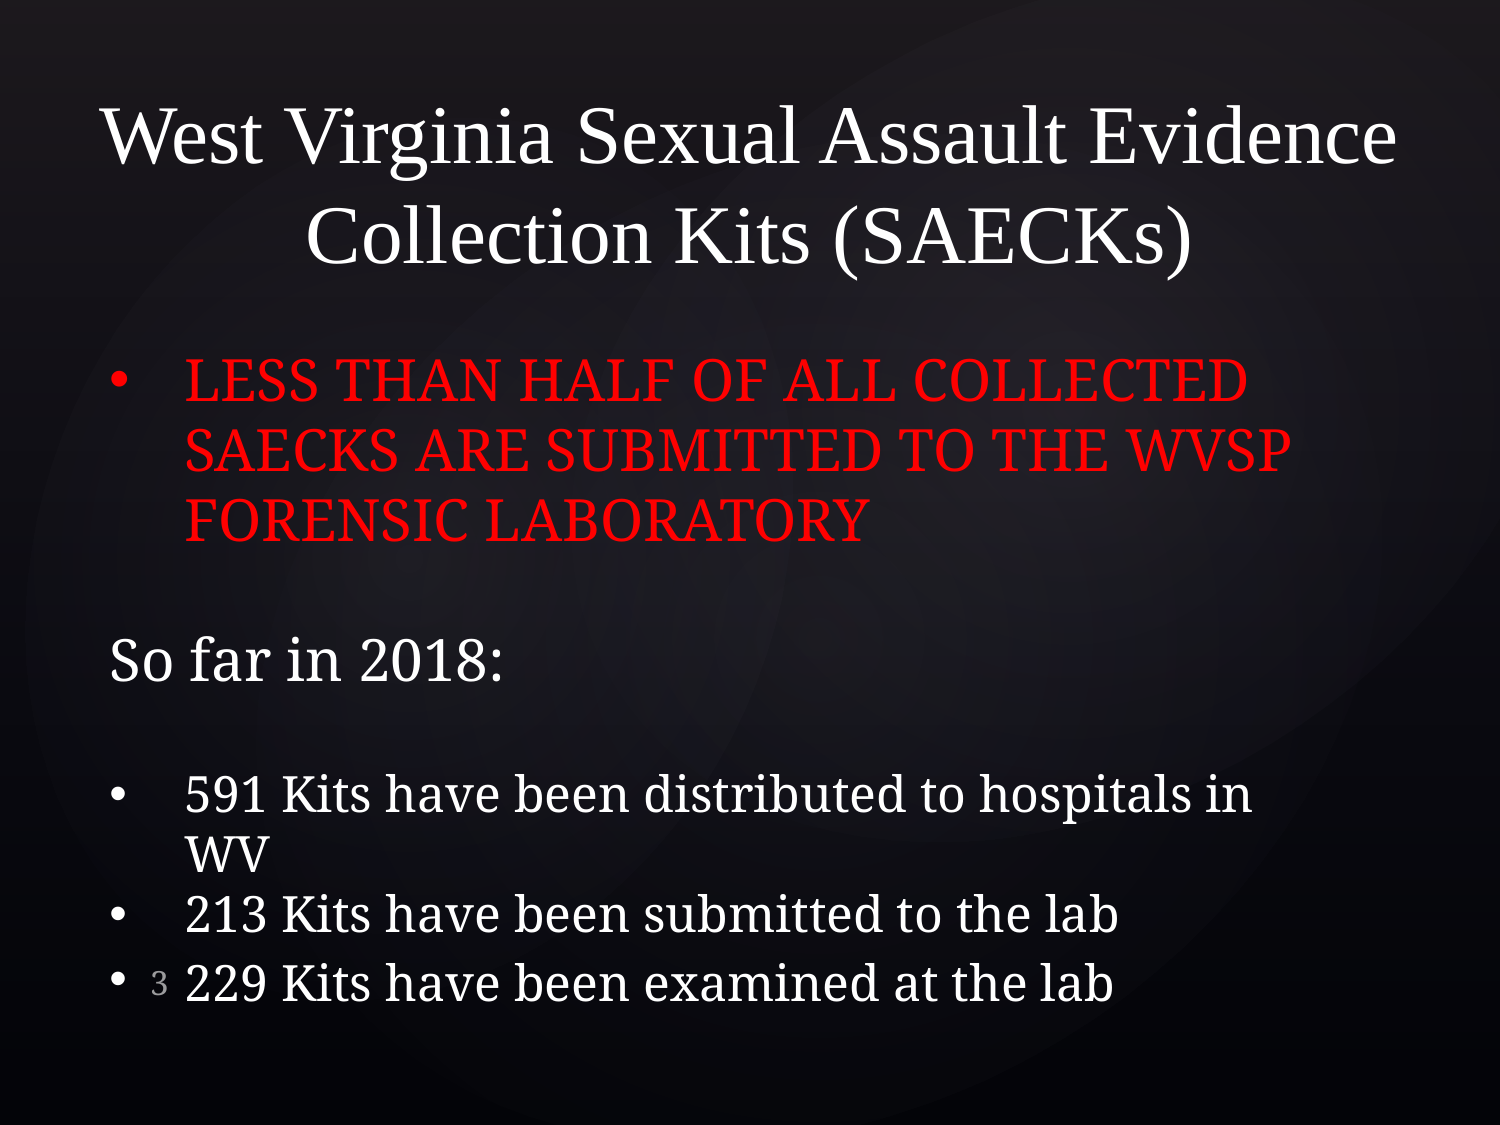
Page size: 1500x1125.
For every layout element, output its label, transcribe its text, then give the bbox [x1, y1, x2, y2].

text_box LESS THAN HALF OF ALL COLLECTED SAECKS ARE SUBMITTED TO THE WVSP FORENSIC LABORATORY So far in 2018: 591 Kits have been distributed to hospitals in WV 213 Kits have been submitted to the lab 229 Kits have been examined at the lab [94, 335, 1358, 1021]
title West Virginia Sexual Assault Evidence Collection Kits (SAECKs) [75, 62, 1425, 288]
